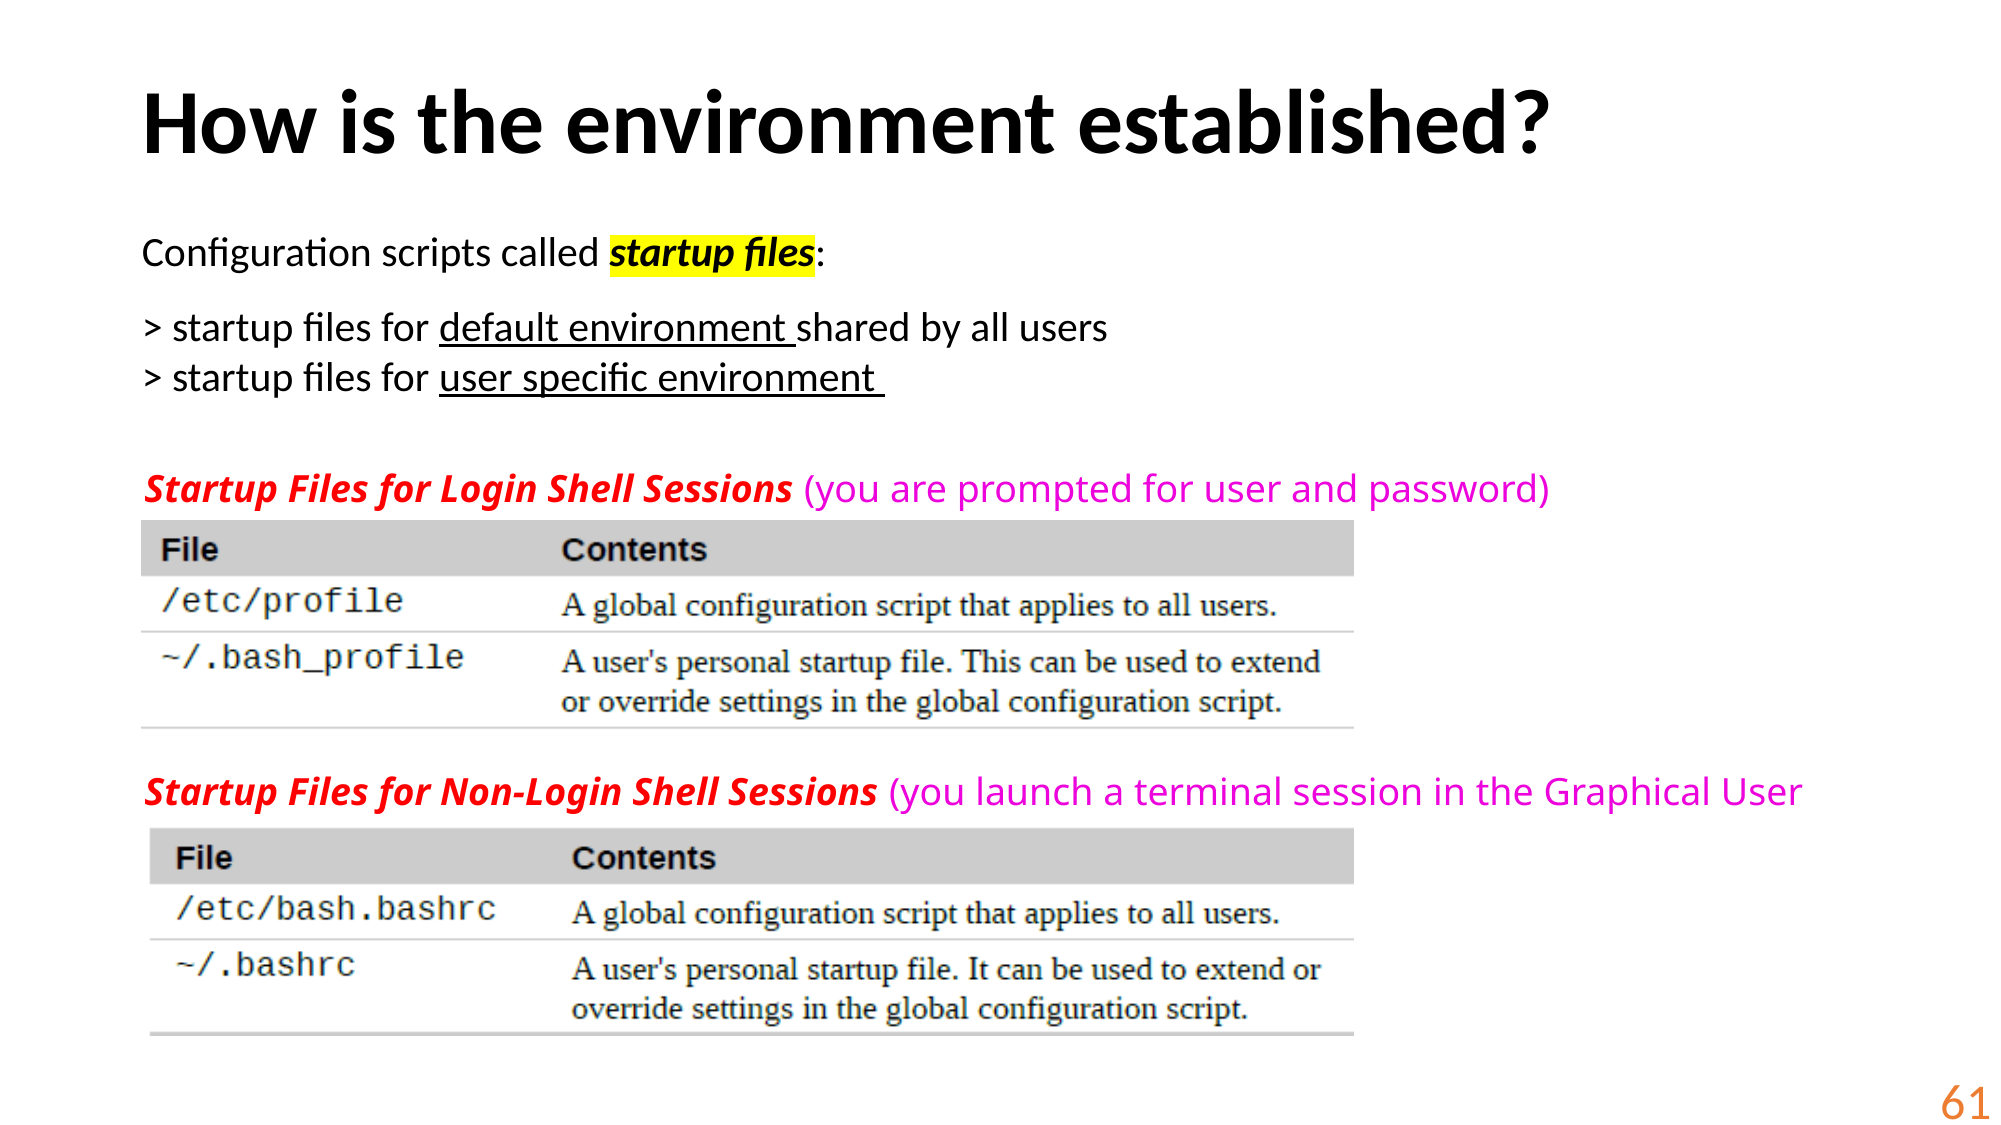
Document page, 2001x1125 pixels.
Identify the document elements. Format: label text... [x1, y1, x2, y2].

text_box Startup Files for Login Shell Sessions (you are prompted for user and password) [129, 457, 1576, 517]
text_box Startup Files for Non-Login Shell Sessions (you launch a terminal session in the Graphical User Interface - GUI) [129, 760, 1857, 866]
text_box How is the environment established? [127, 54, 1570, 180]
slide_number 61 [1556, 1069, 2000, 1125]
picture [141, 821, 1354, 1036]
text_box Configuration scripts called startup files: > startup files for default environment shared by all users > startup files for user specific environment [127, 217, 1123, 407]
picture [141, 520, 1354, 731]
